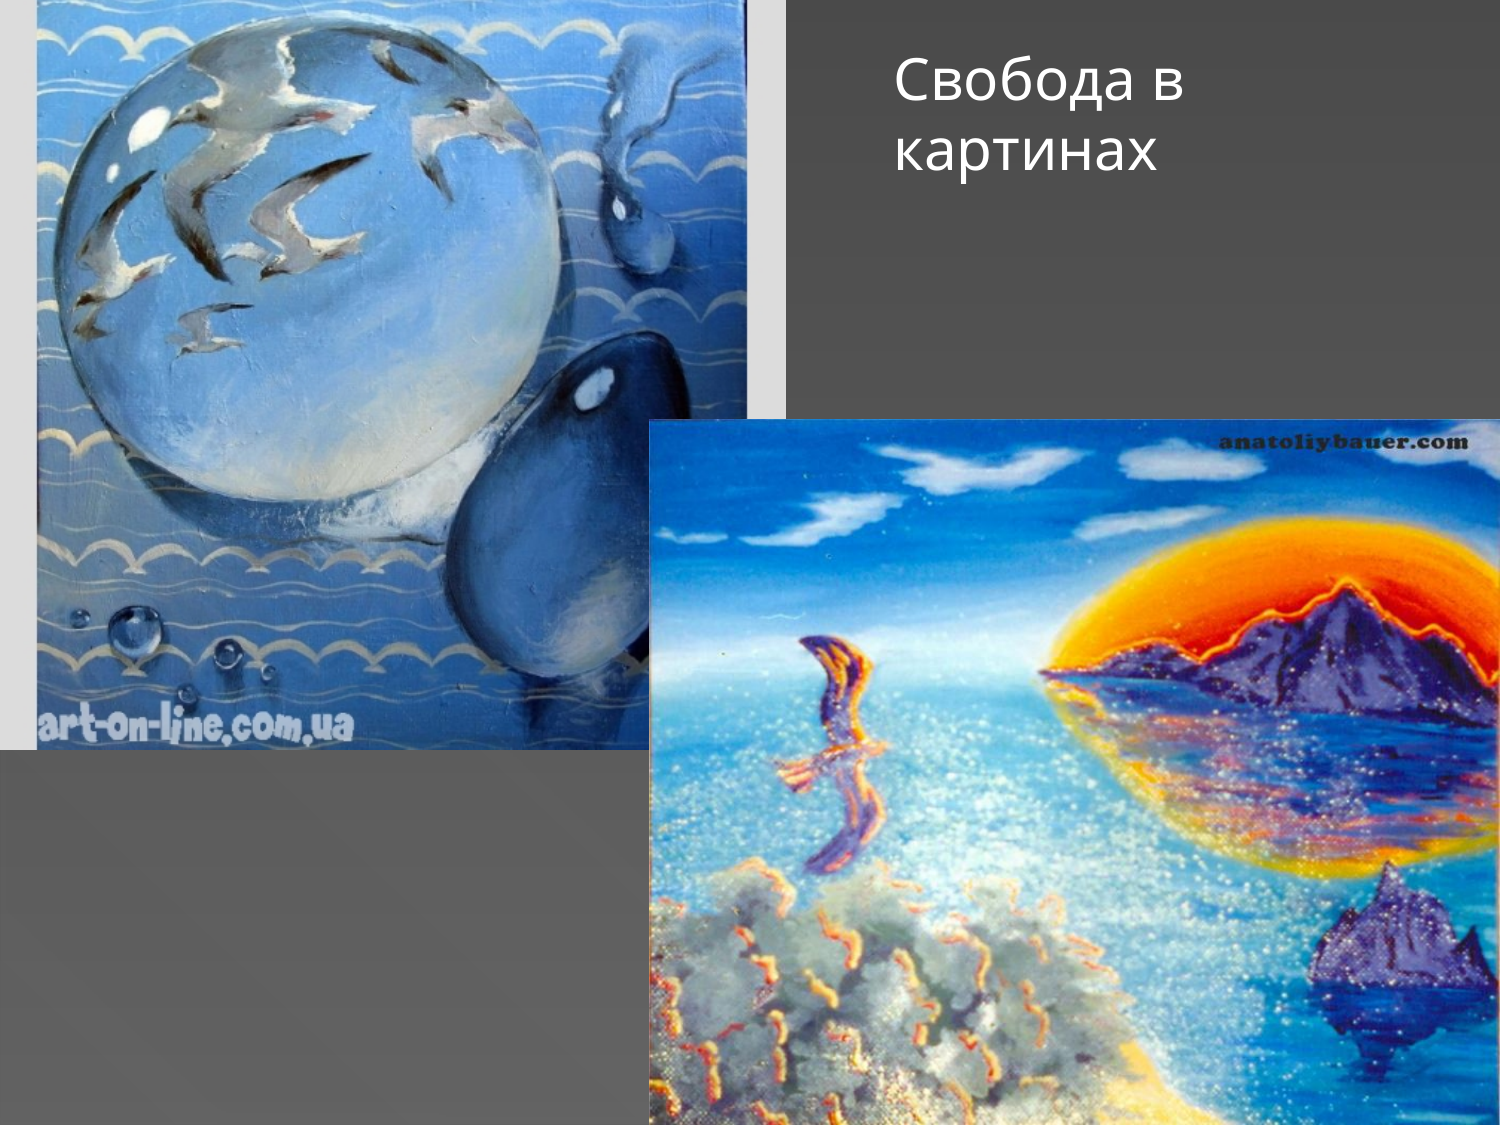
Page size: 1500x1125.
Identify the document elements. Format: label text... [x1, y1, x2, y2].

picture [0, 0, 1500, 1125]
text_box Свобода в картинах [878, 35, 1407, 190]
